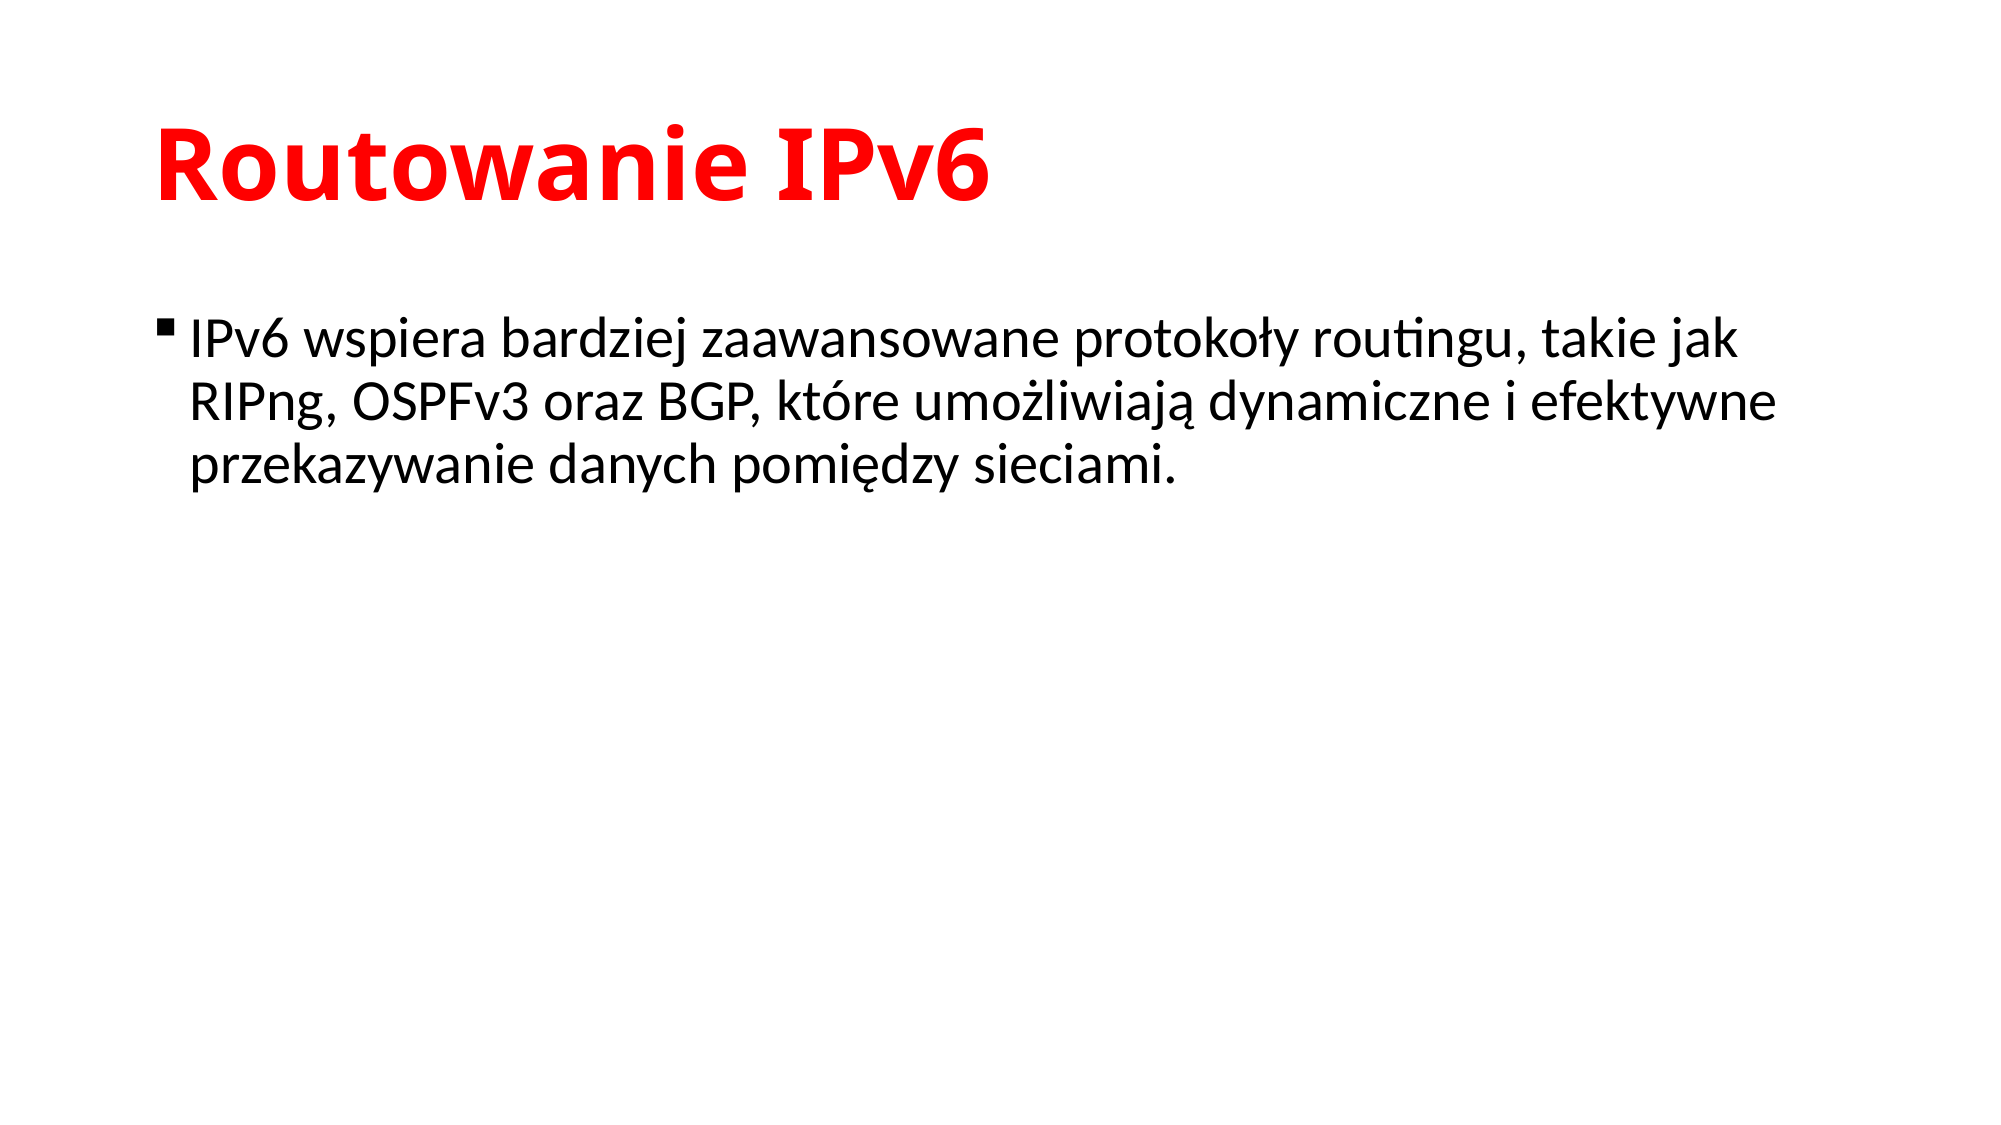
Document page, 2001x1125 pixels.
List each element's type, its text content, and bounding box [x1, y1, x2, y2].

list IPv6 wspiera bardziej zaawansowane protokoły routingu, takie jak RIPng, OSPFv3 oraz BGP, które umożliwiają dynamiczne i efektywne przekazywanie danych pomiędzy sieciami. [137, 299, 1863, 517]
title Routowanie IPv6 [137, 59, 1863, 278]
